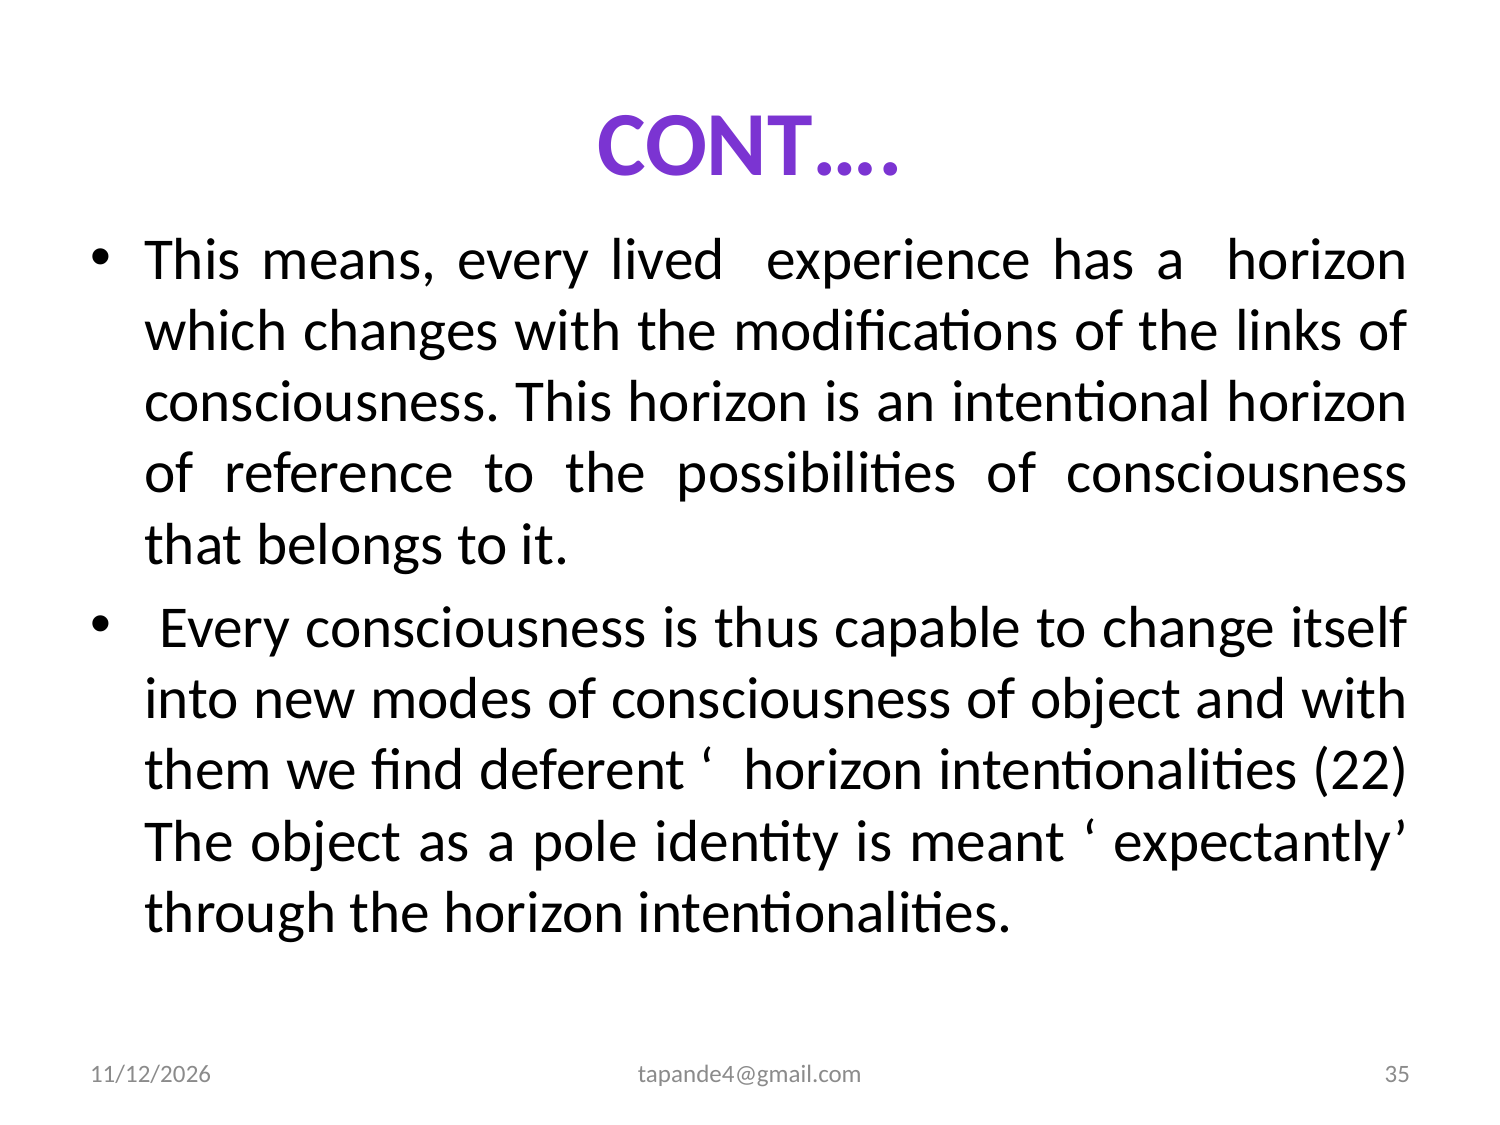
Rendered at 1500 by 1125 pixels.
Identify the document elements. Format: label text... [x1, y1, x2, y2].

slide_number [75, 1042, 425, 1103]
footer tapande4@gmail.com [512, 1042, 988, 1103]
title Cont…. [75, 45, 1425, 212]
slide_number 35 [1074, 1042, 1425, 1103]
list This means, every lived experience has a horizon which changes with the modifications of the links of consciousness. This horizon is an intentional horizon of reference to the possibilities of consciousness that belongs to it. Every consciousness is thus capable to change itself into new modes of consciousness of object and with them we find deferent ‘ horizon intentionalities (22) The object as a pole identity is meant ‘ expectantly’ through the horizon intentionalities. [75, 212, 1425, 1005]
